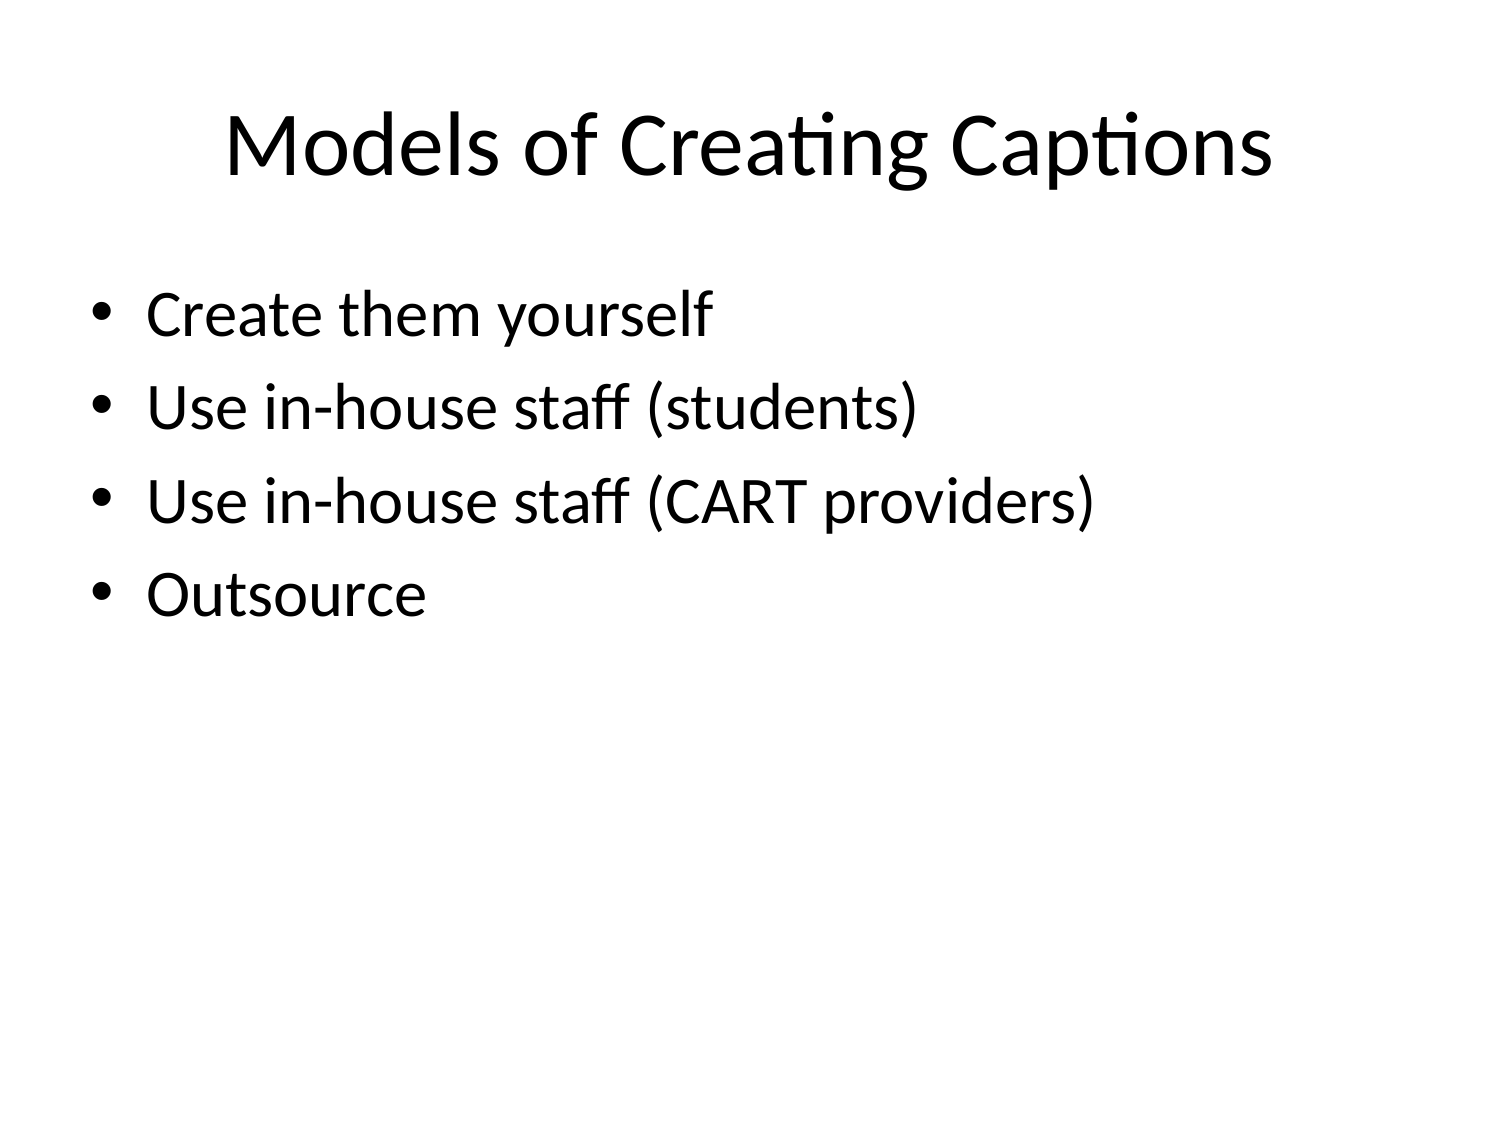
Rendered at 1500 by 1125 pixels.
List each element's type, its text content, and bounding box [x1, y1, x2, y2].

list Create them yourself Use in-house staff (students) Use in-house staff (CART providers) Outsource [75, 262, 1425, 1005]
title Models of Creating Captions [75, 45, 1425, 233]
